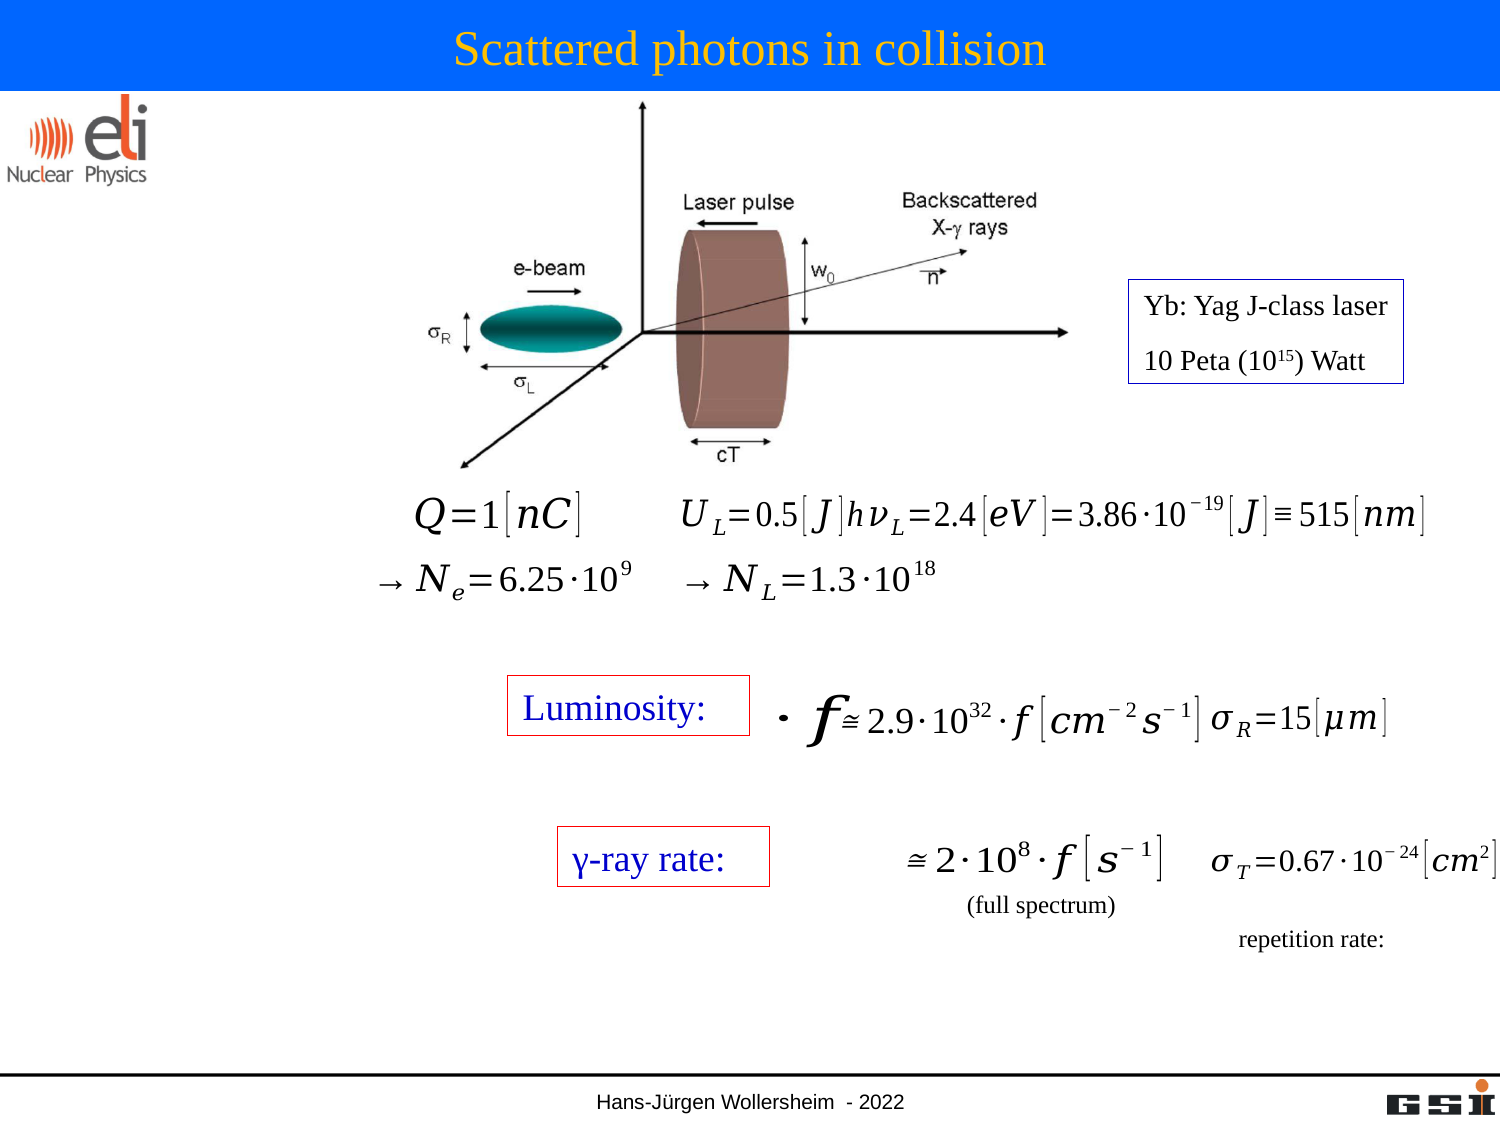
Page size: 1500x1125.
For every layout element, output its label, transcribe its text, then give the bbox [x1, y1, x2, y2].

title Scattered photons in collision [0, 0, 1500, 91]
text_box Yb: Yag J-class laser 10 Peta (1015) Watt [1128, 279, 1404, 384]
picture [0, 94, 160, 192]
picture [1387, 1079, 1495, 1115]
text_box (full spectrum) [952, 881, 1131, 927]
picture [428, 100, 1070, 469]
